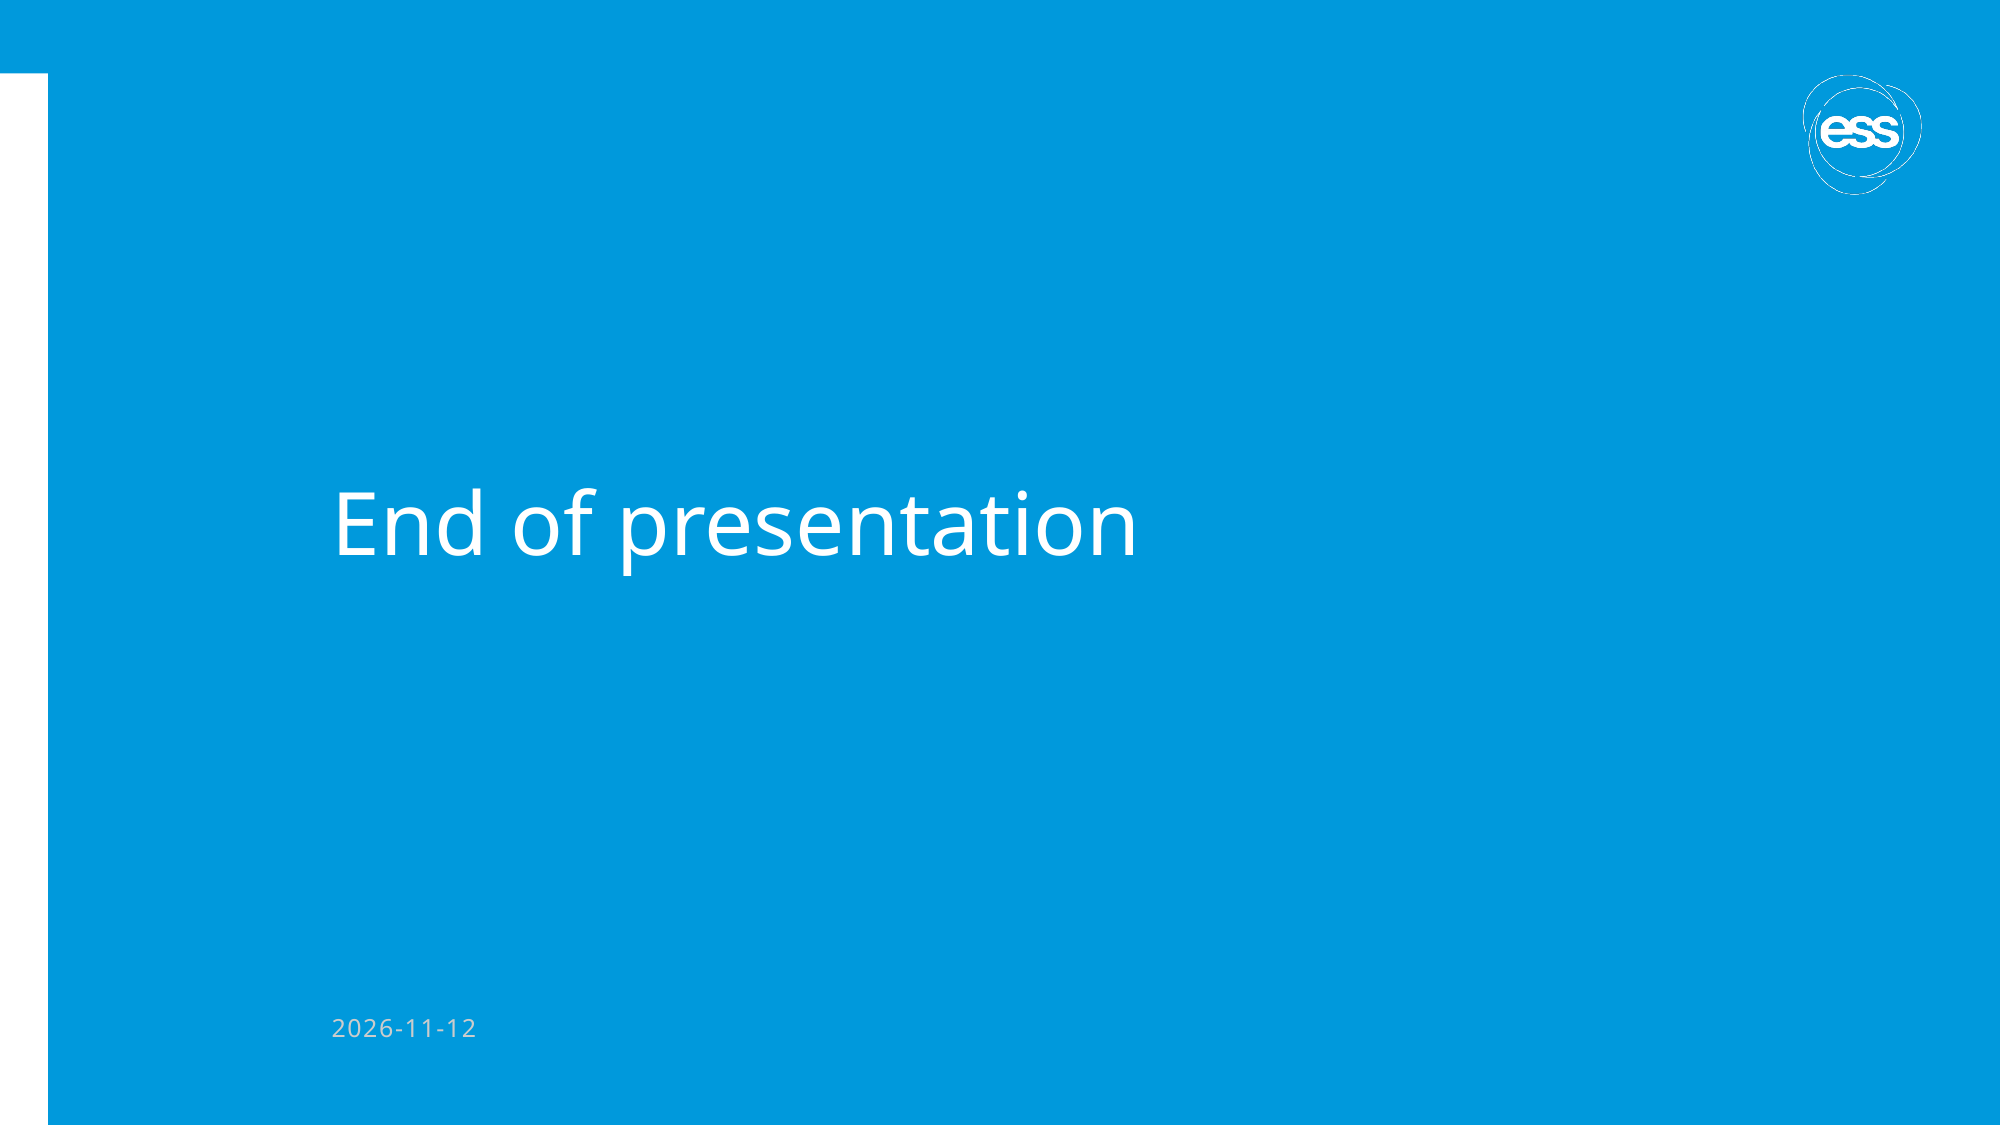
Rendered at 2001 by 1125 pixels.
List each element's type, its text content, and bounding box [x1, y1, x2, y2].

title End of presentation [316, 189, 1734, 581]
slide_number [316, 1000, 521, 1060]
